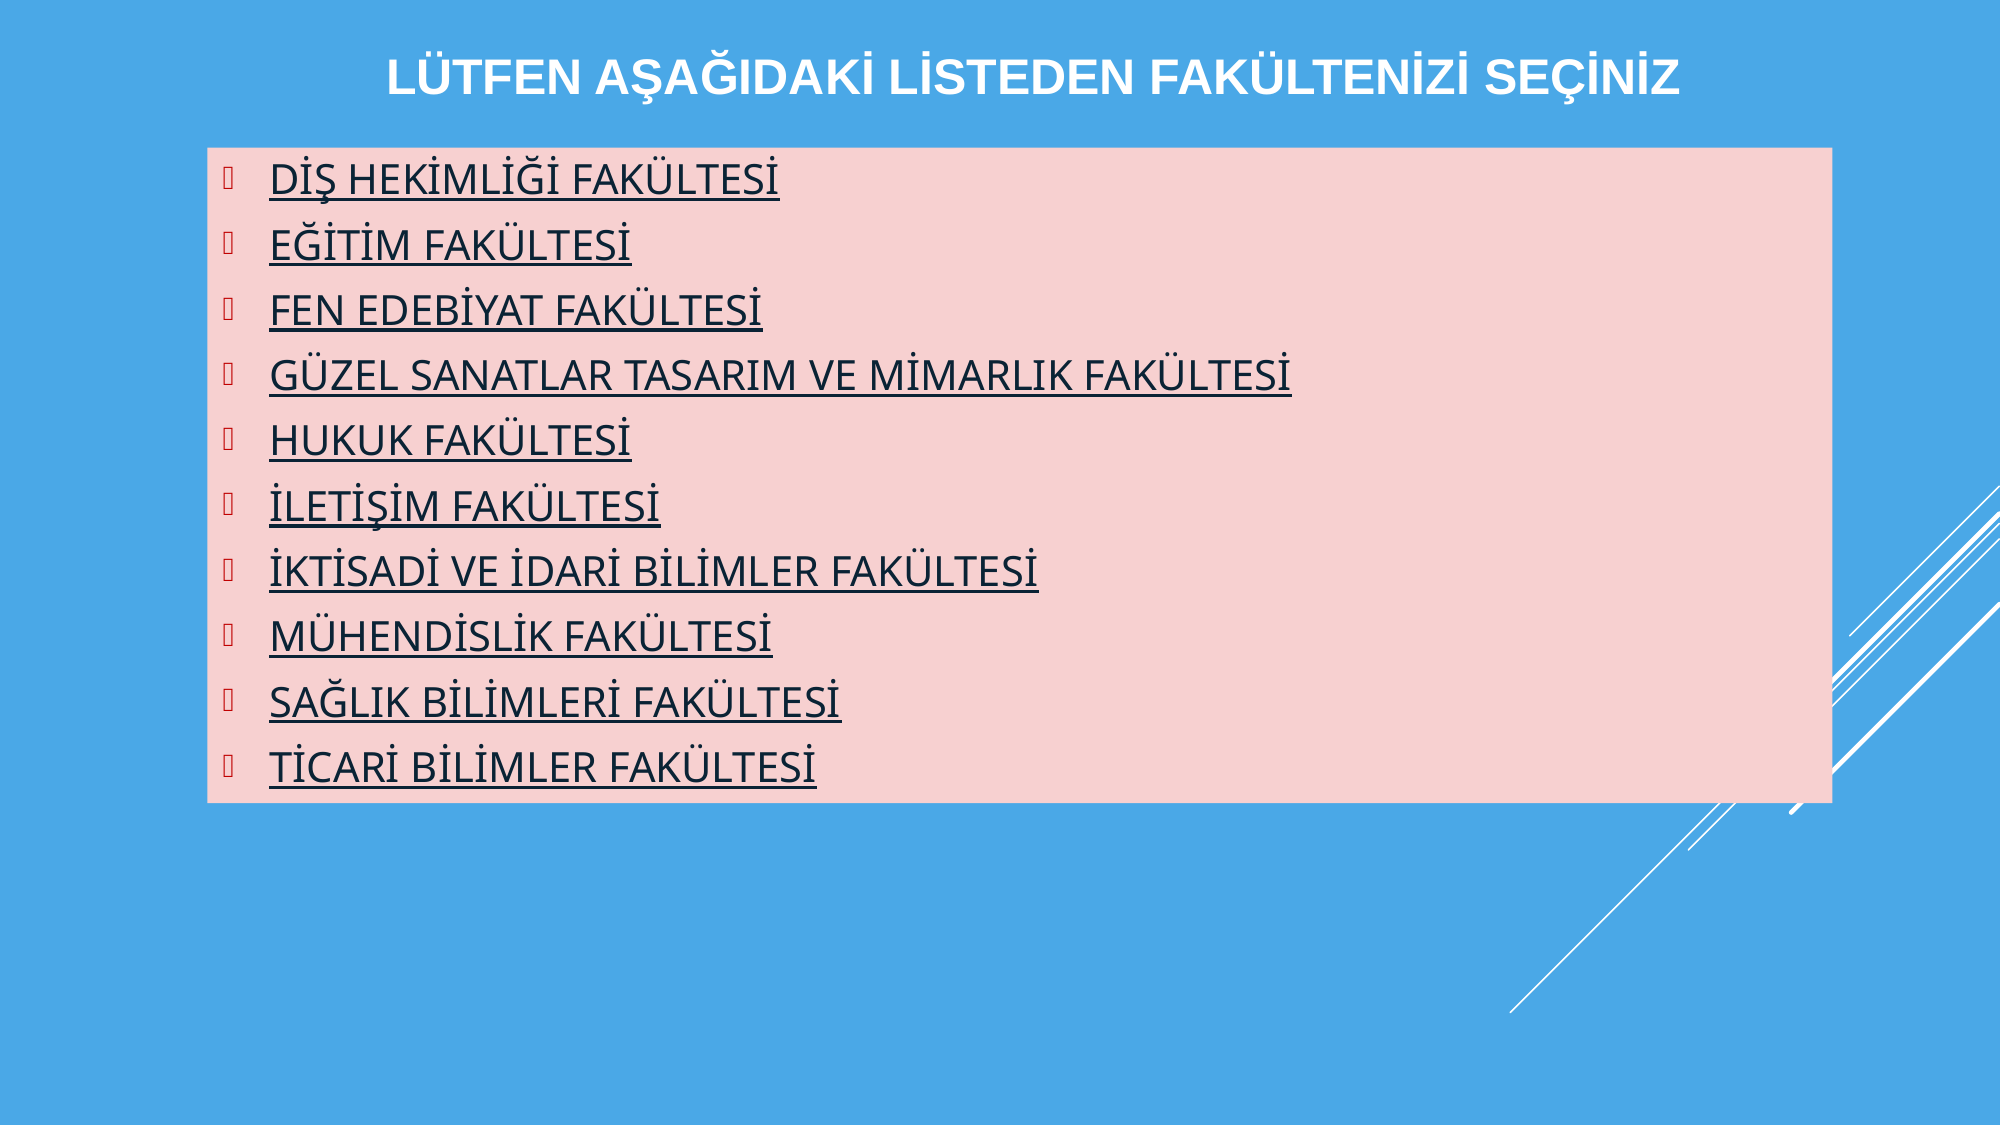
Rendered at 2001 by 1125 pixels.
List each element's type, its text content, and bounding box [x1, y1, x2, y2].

list DİŞ HEKİMLİĞİ FAKÜLTESİ EĞİTİM FAKÜLTESİ FEN EDEBİYAT FAKÜLTESİ GÜZEL SANATLAR TASARIM VE MİMARLIK FAKÜLTESİ HUKUK FAKÜLTESİ İLETİŞİM FAKÜLTESİ İKTİSADİ VE İDARİ BİLİMLER FAKÜLTESİ MÜHENDİSLİK FAKÜLTESİ SAĞLIK BİLİMLERİ FAKÜLTESİ TİCARİ BİLİMLER FAKÜLTESİ [207, 147, 1833, 804]
text_box LÜTFEN AŞAĞIDAKİ LİSTEDEN FAKÜLTENİZİ SEÇİNİZ [289, 36, 1779, 112]
